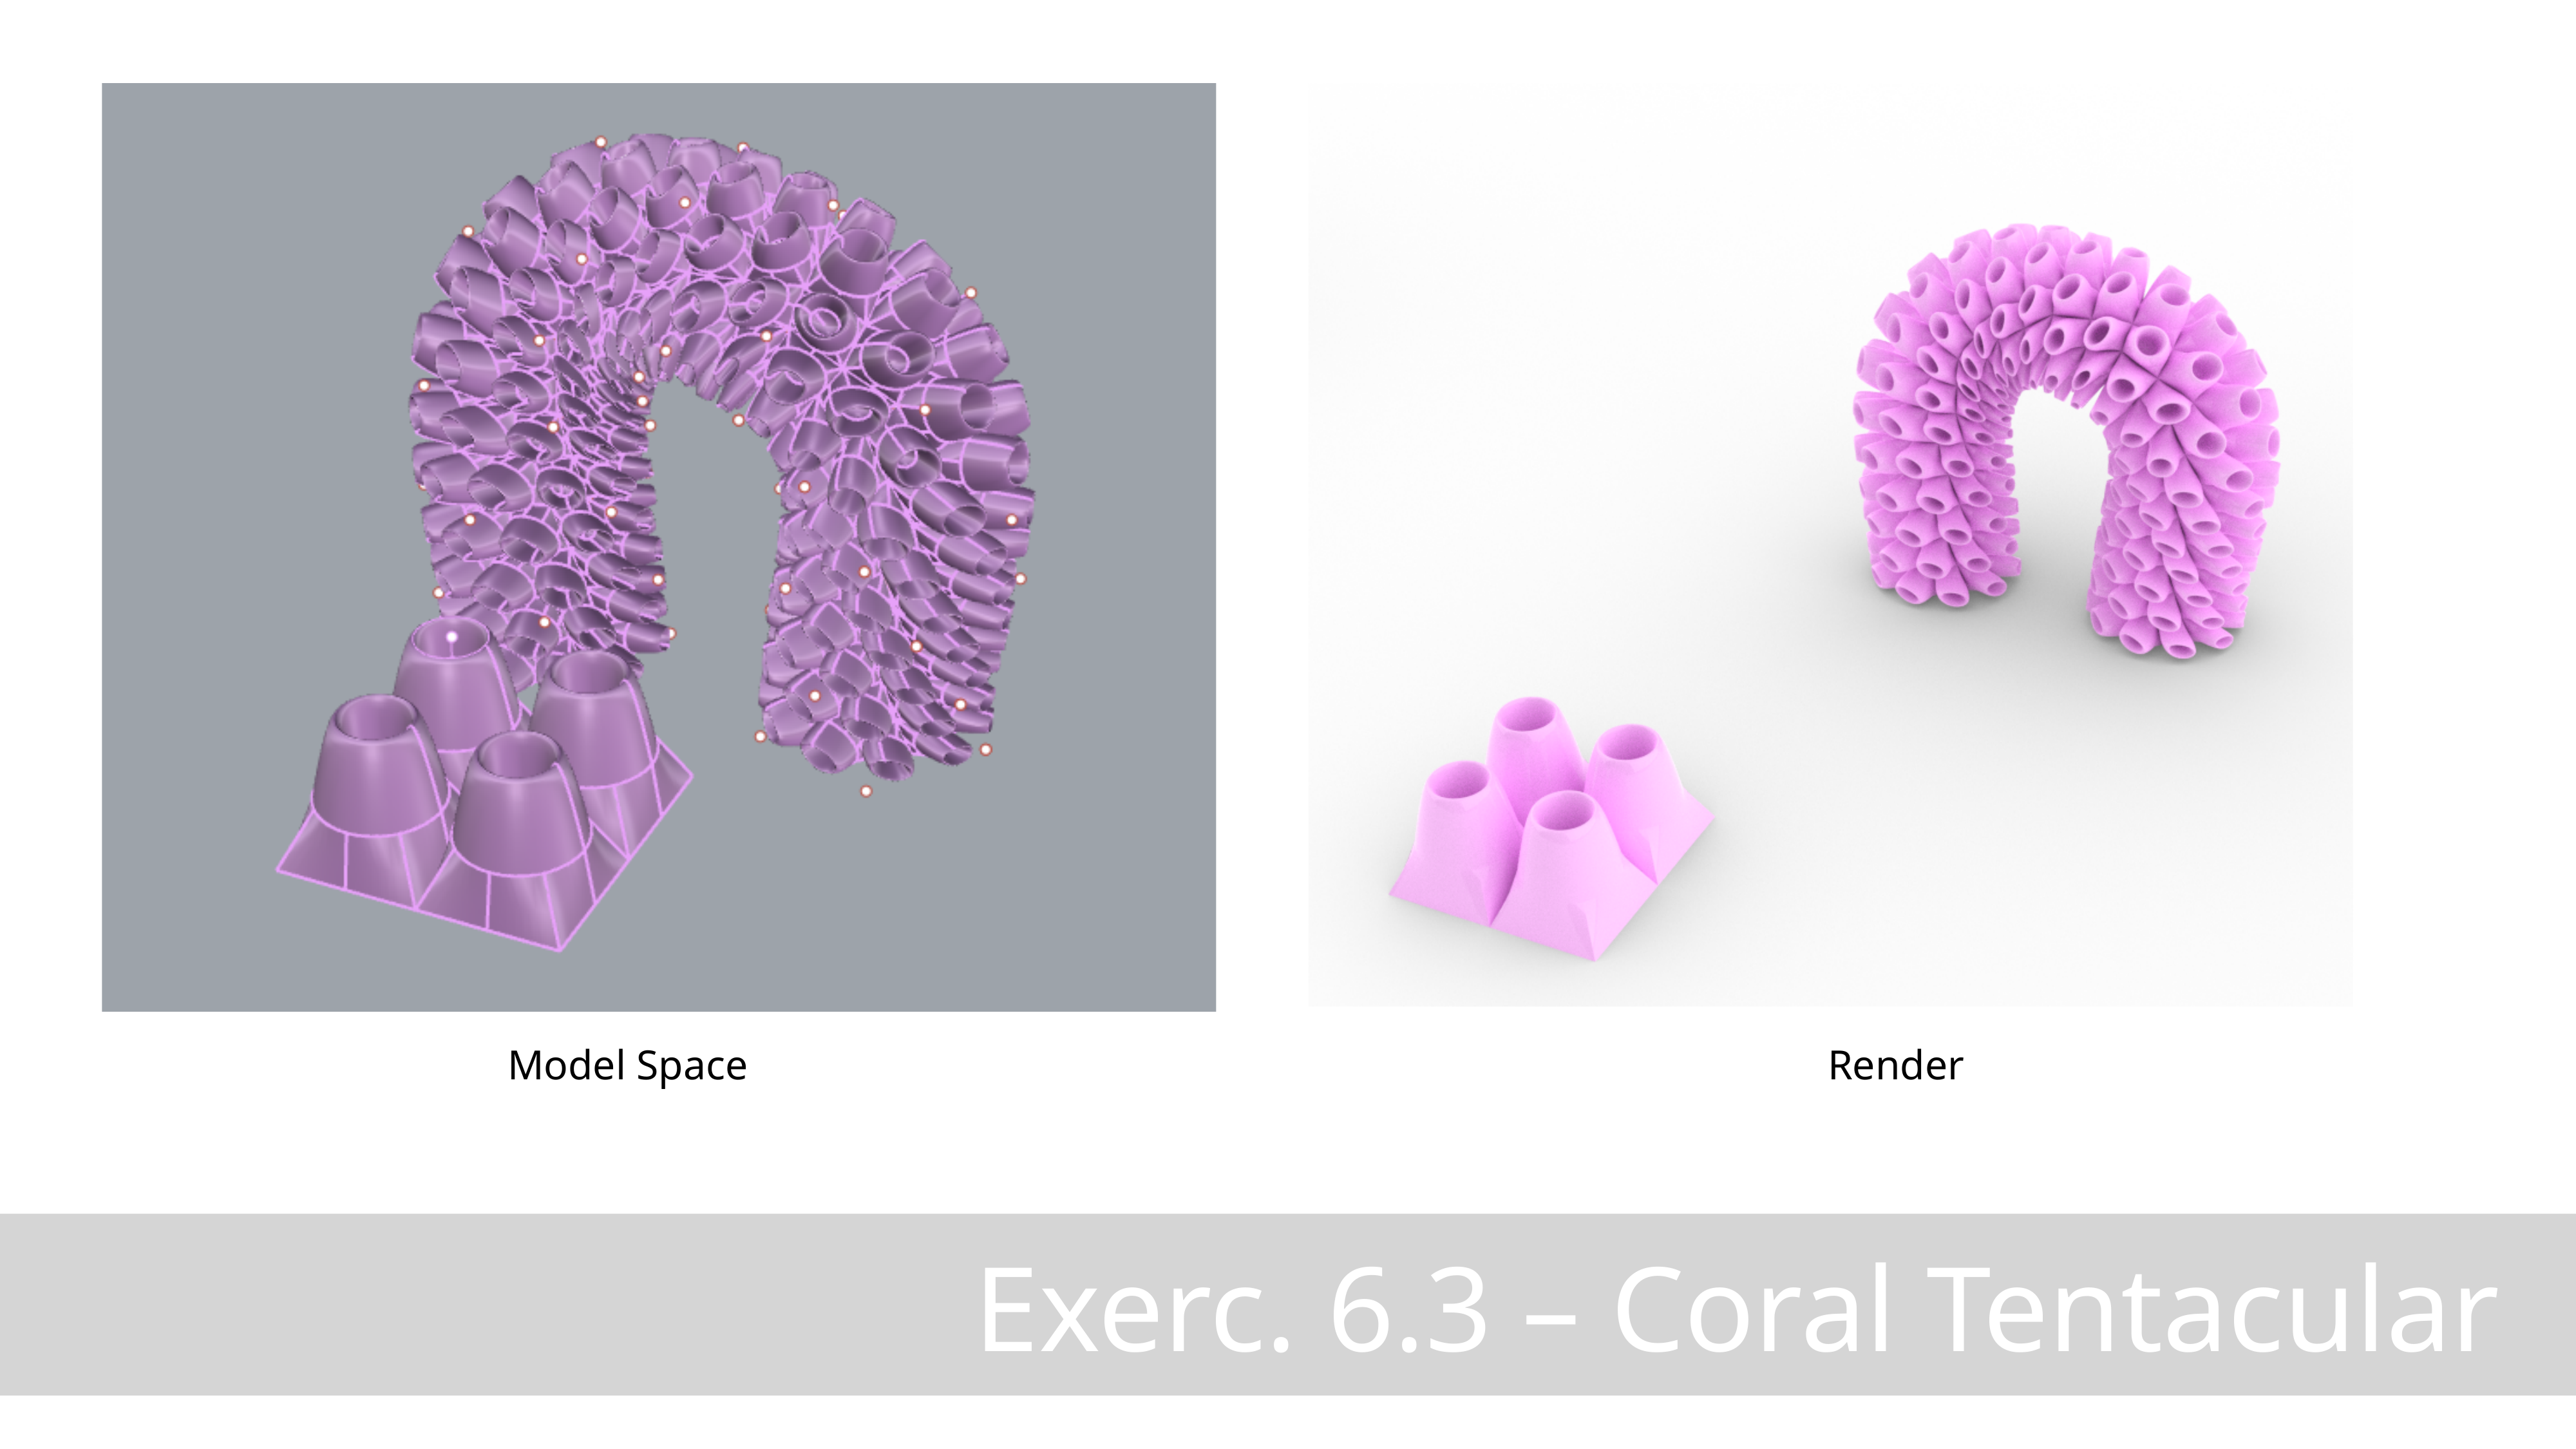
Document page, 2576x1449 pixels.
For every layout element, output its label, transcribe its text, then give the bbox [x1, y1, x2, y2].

text_box Model Space [502, 1034, 754, 1093]
text_box Exerc. 6.3 – Coral Tentacular [0, 1213, 2576, 1396]
text_box Render [1822, 1034, 1970, 1093]
picture [102, 83, 1217, 1012]
picture [1308, 83, 2353, 1007]
